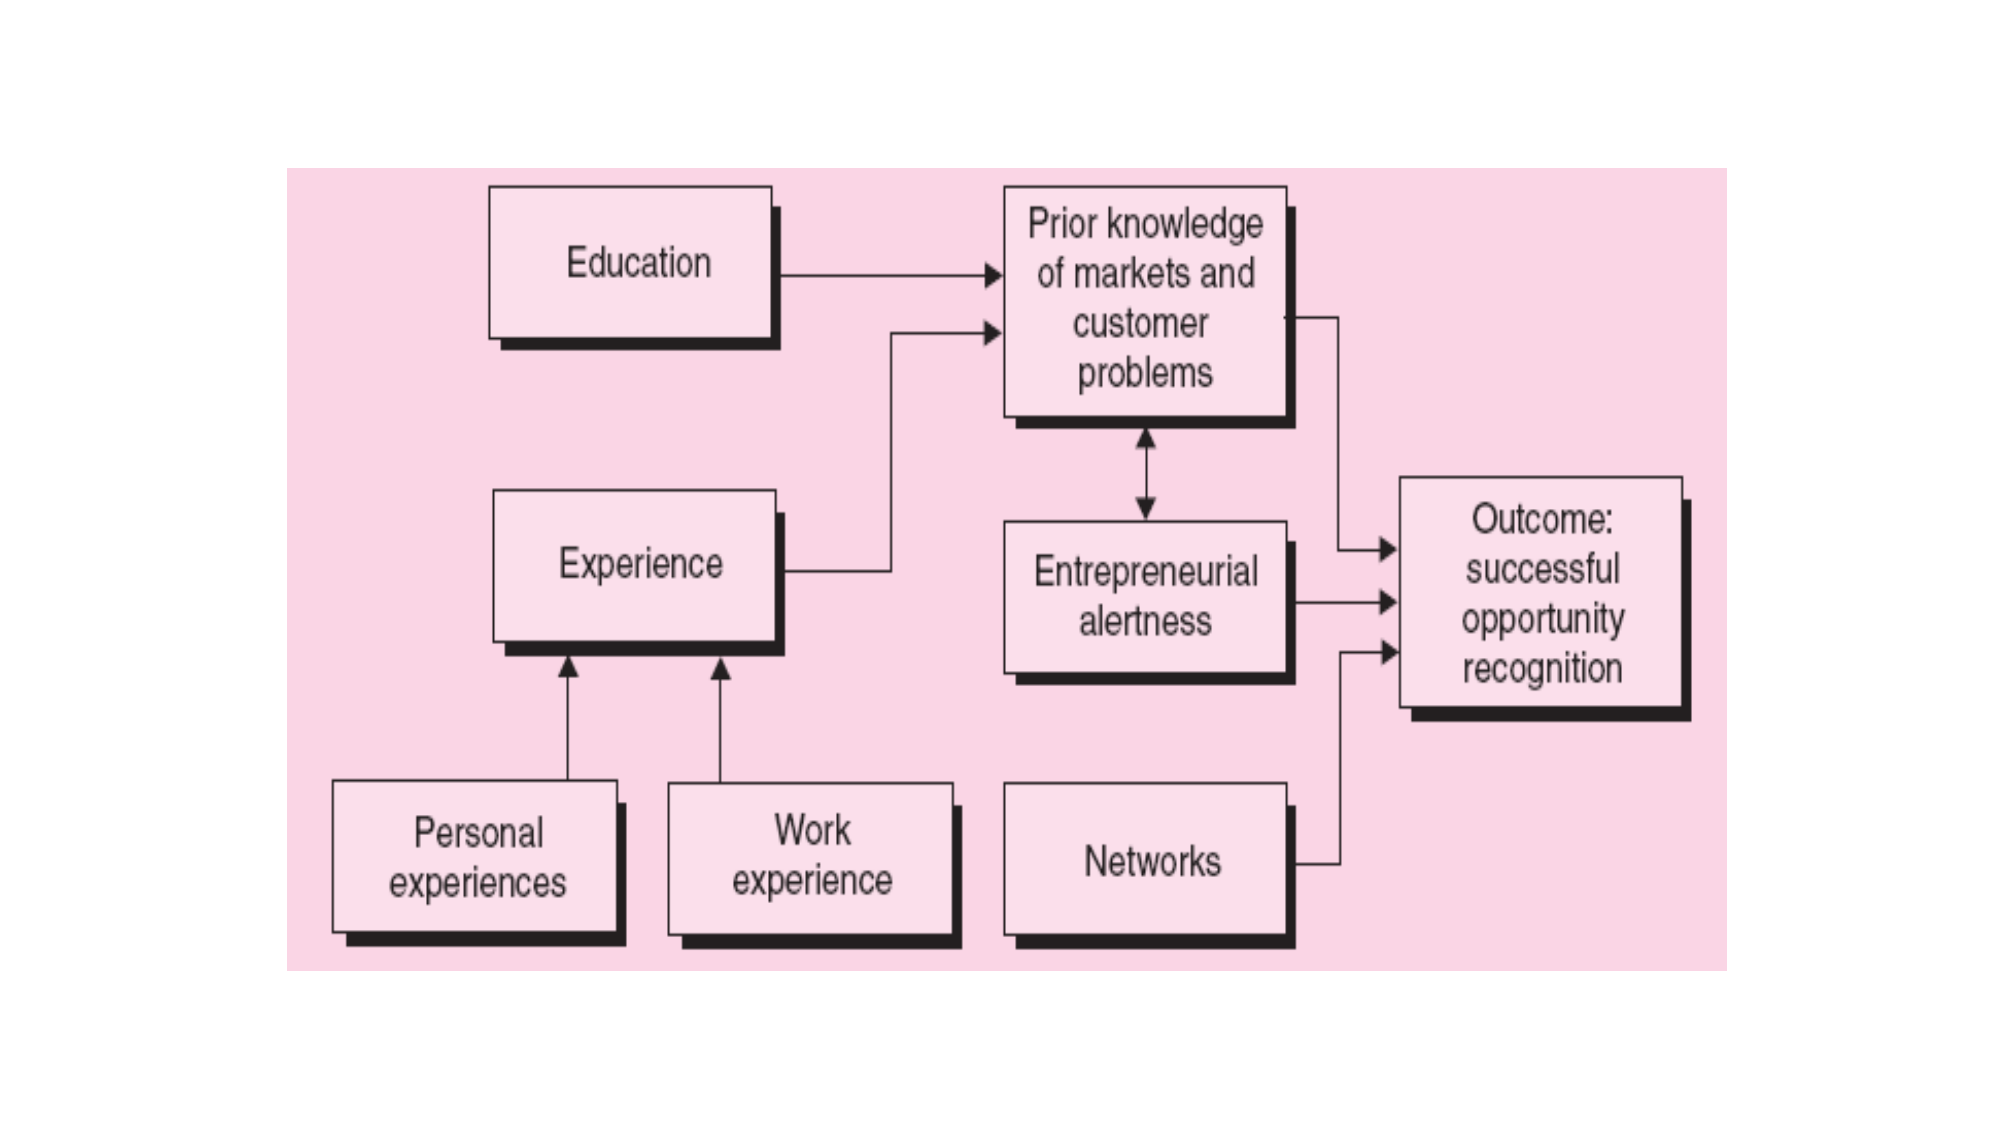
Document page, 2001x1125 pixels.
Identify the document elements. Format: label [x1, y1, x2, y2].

picture [286, 167, 1727, 972]
